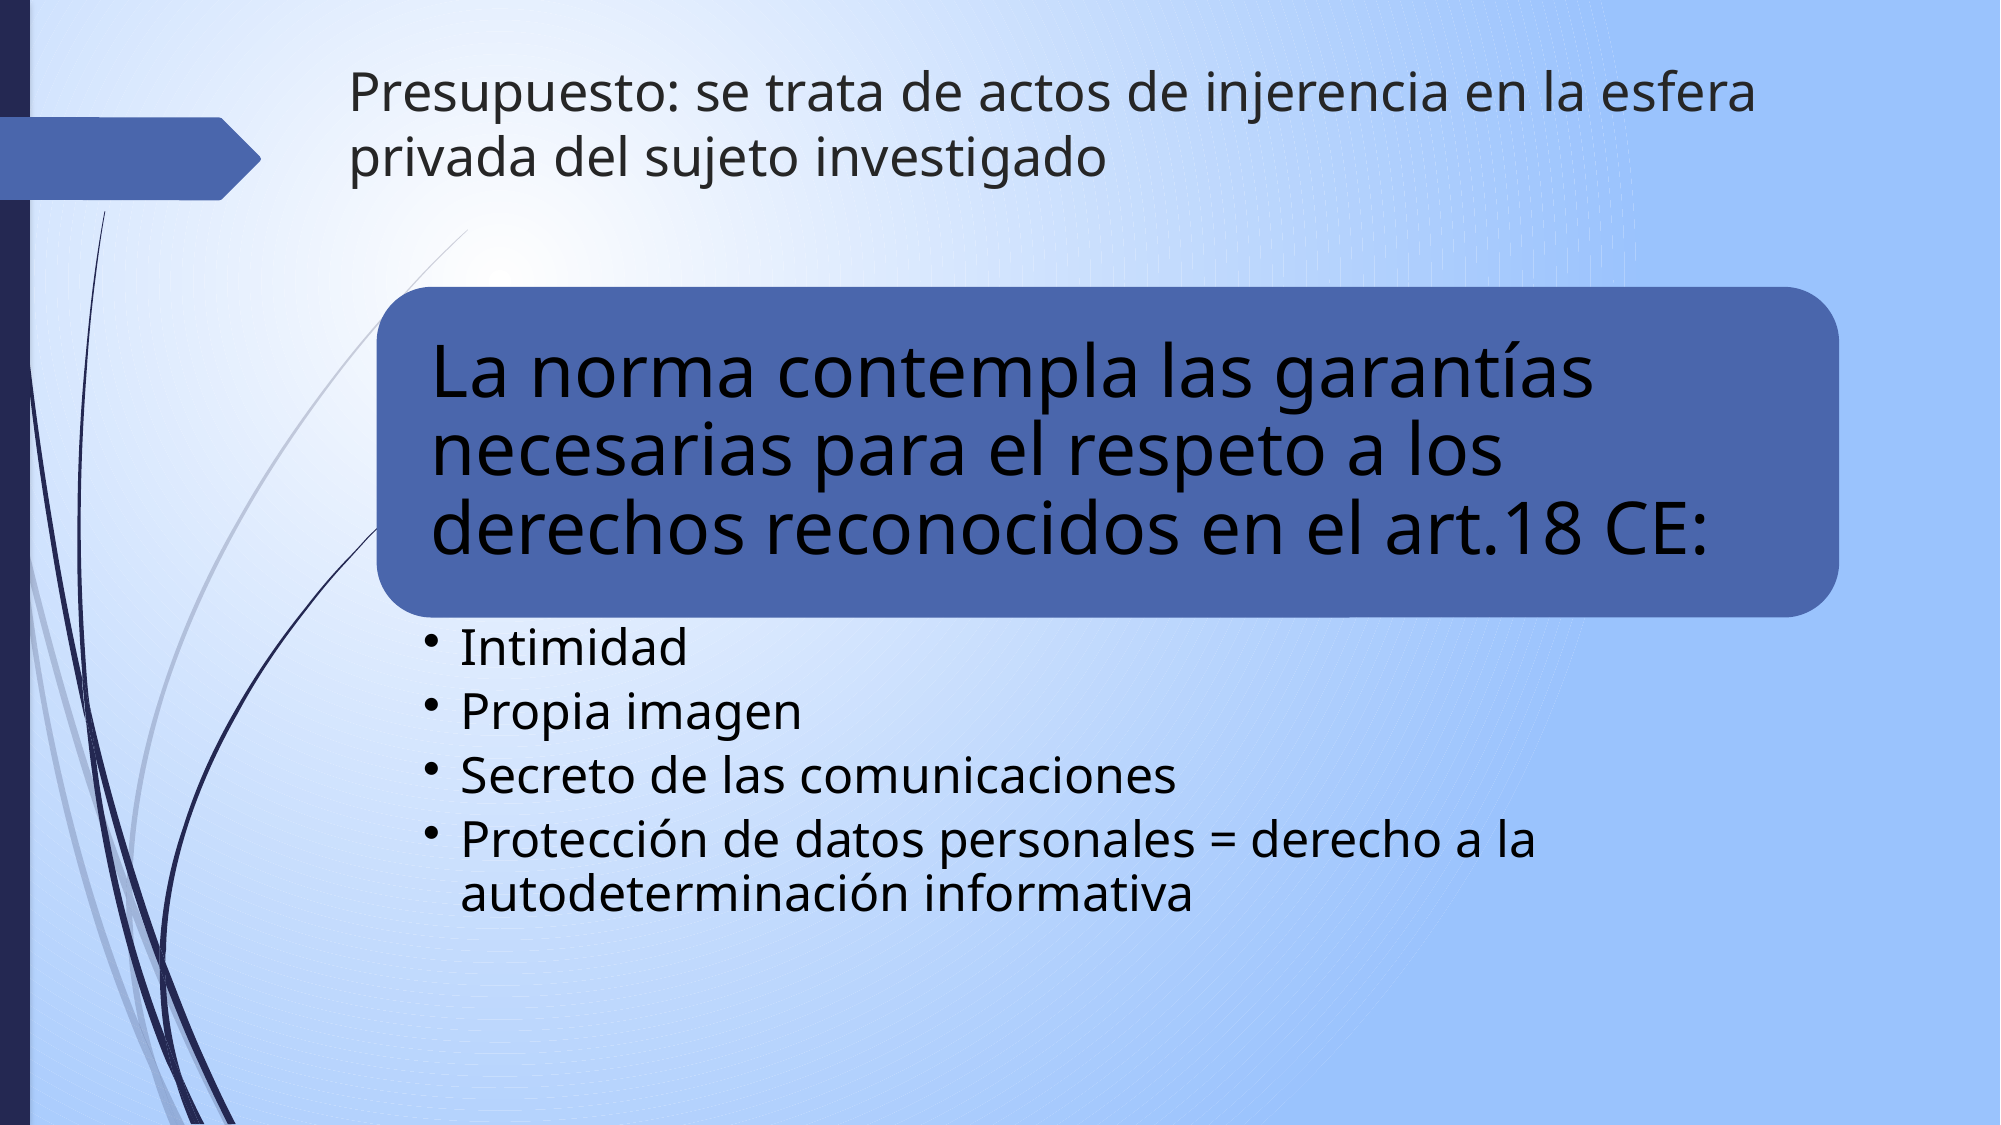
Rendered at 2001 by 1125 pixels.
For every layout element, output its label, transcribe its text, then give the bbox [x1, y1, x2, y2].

title Presupuesto: se trata de actos de injerencia en la esfera privada del sujeto investigado [333, 50, 1796, 261]
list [376, 285, 1840, 948]
